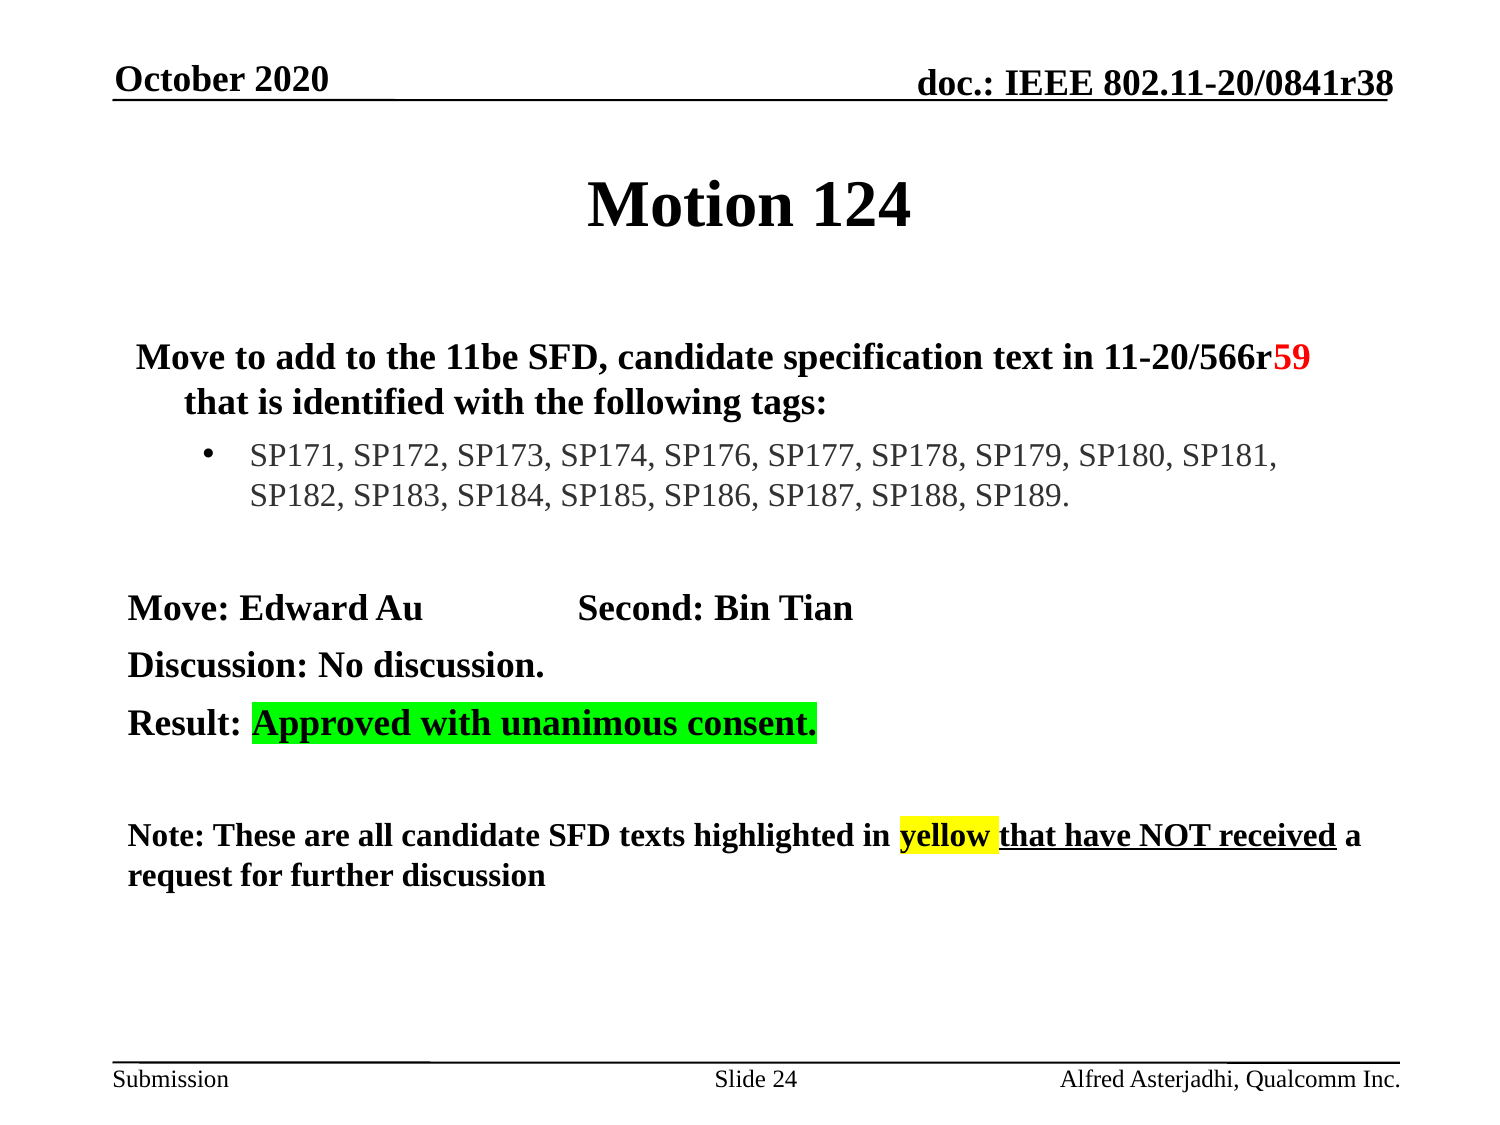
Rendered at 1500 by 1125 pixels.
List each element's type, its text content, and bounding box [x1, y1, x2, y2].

list Move to add to the 11be SFD, candidate specification text in 11-20/566r59 that is identified with the following tags: SP171, SP172, SP173, SP174, SP176, SP177, SP178, SP179, SP180, SP181, SP182, SP183, SP184, SP185, SP186, SP187, SP188, SP189. Move: Edward Au Second: Bin Tian Discussion: No discussion. Result: Approved with unanimous consent. Note: These are all candidate SFD texts highlighted in yellow that have NOT received a request for further discussion [112, 324, 1388, 1063]
footer Alfred Asterjadhi, Qualcomm Inc. [878, 1061, 1402, 1093]
title Motion 124 [112, 112, 1388, 288]
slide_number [114, 54, 423, 100]
slide_number Slide 24 [712, 1061, 800, 1123]
